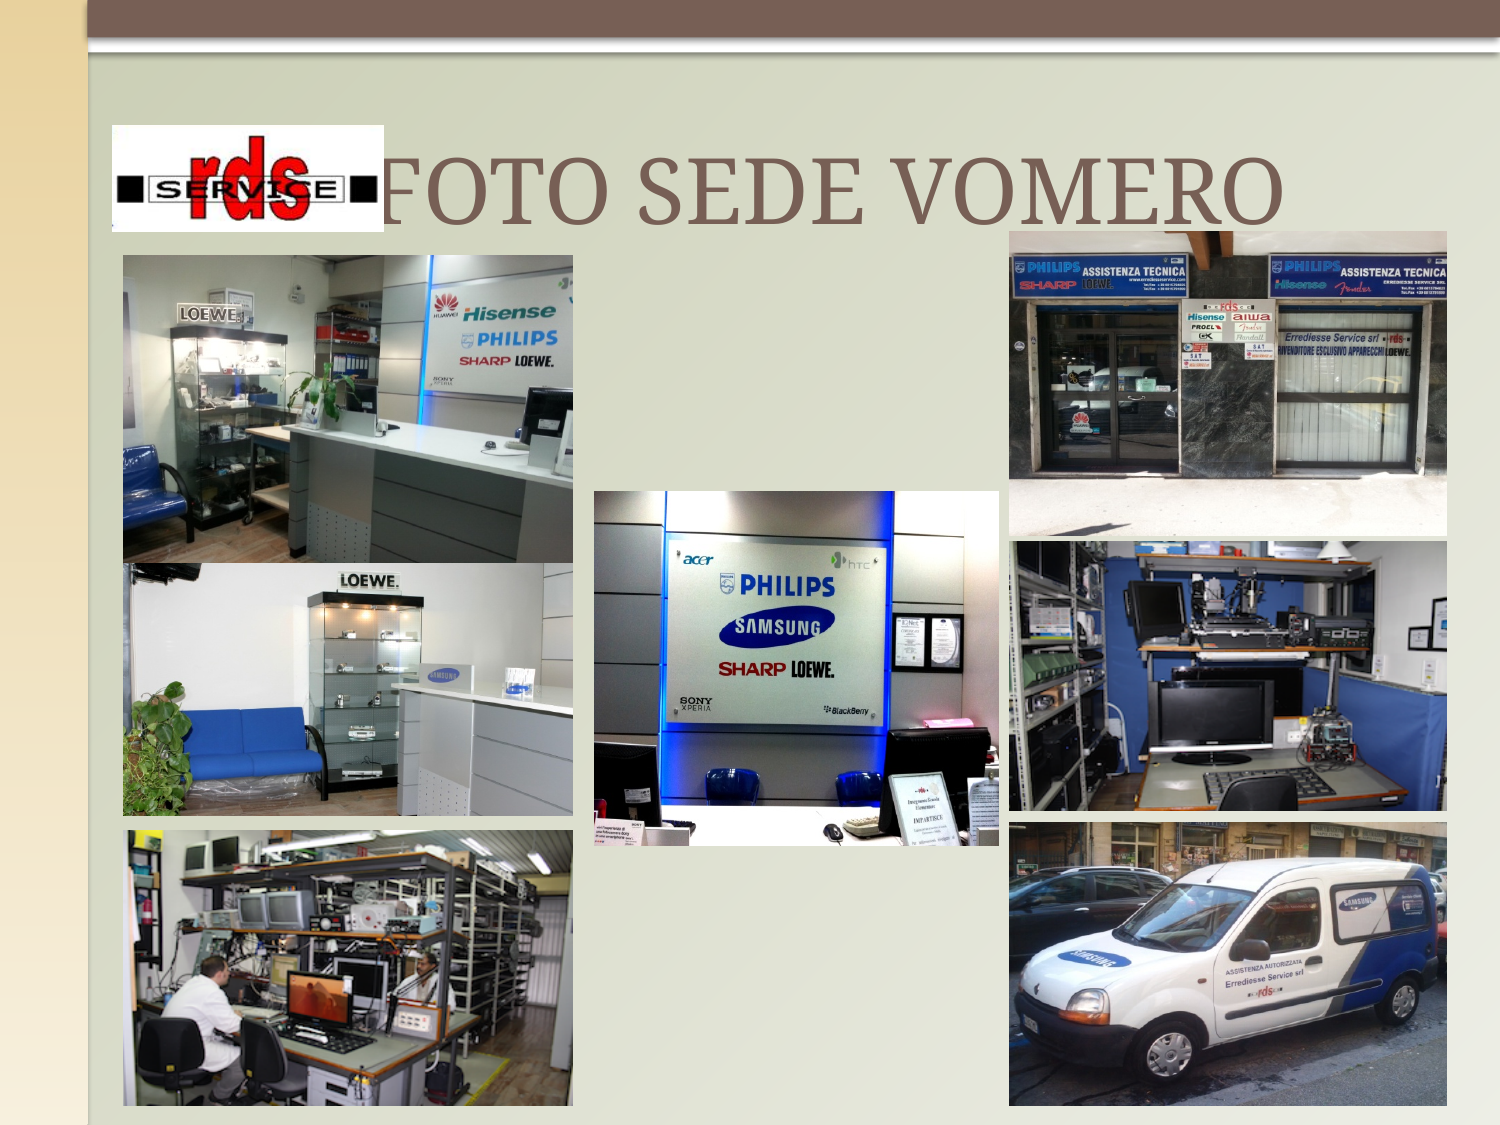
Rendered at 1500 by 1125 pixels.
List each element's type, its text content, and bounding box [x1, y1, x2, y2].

picture [1009, 541, 1448, 811]
picture [123, 255, 574, 816]
title Foto Sede Vomero [125, 62, 1438, 250]
picture [111, 125, 385, 232]
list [593, 491, 999, 847]
picture [1009, 822, 1448, 1107]
picture [123, 830, 574, 1107]
picture [1009, 231, 1448, 536]
